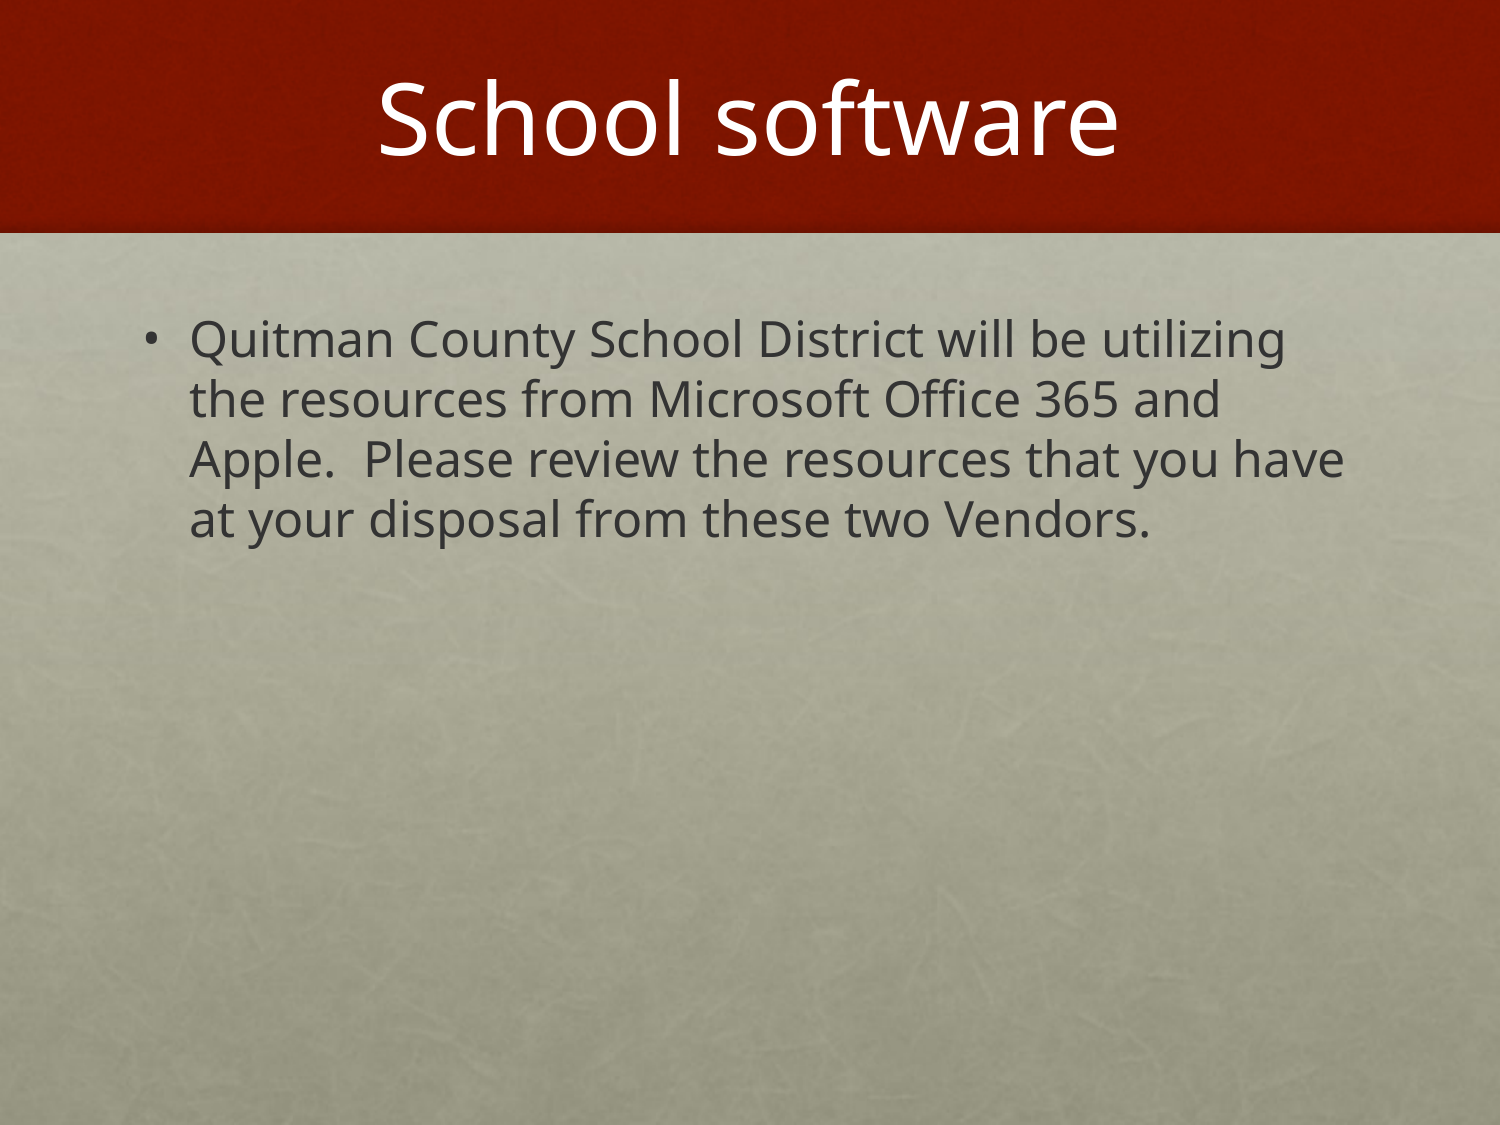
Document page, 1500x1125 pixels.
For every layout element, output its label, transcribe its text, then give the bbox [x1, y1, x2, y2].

list Quitman County School District will be utilizing the resources from Microsoft Office 365 and Apple. Please review the resources that you have at your disposal from these two Vendors. [127, 299, 1372, 1005]
title School software [127, 10, 1372, 221]
picture [0, 214, 1500, 1125]
